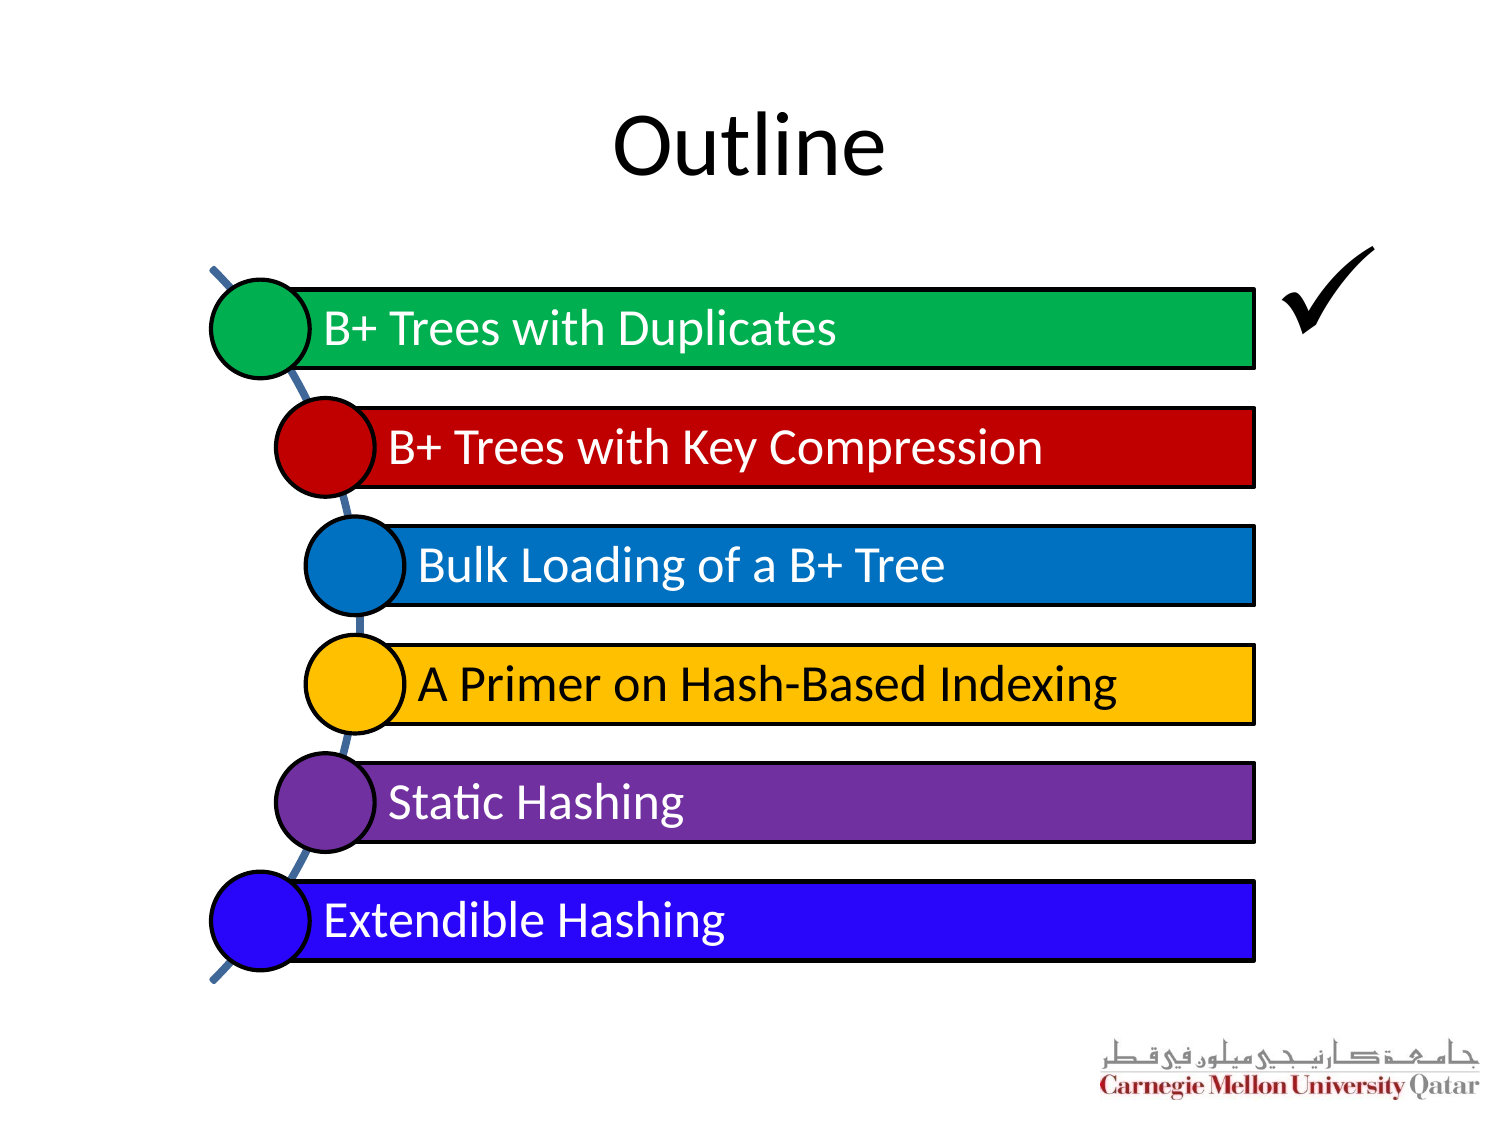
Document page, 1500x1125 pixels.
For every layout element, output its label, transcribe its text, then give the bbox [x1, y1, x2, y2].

picture [1099, 1037, 1480, 1101]
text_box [199, 249, 1266, 1001]
text_box [1256, 229, 1432, 410]
title Outline [75, 45, 1425, 233]
